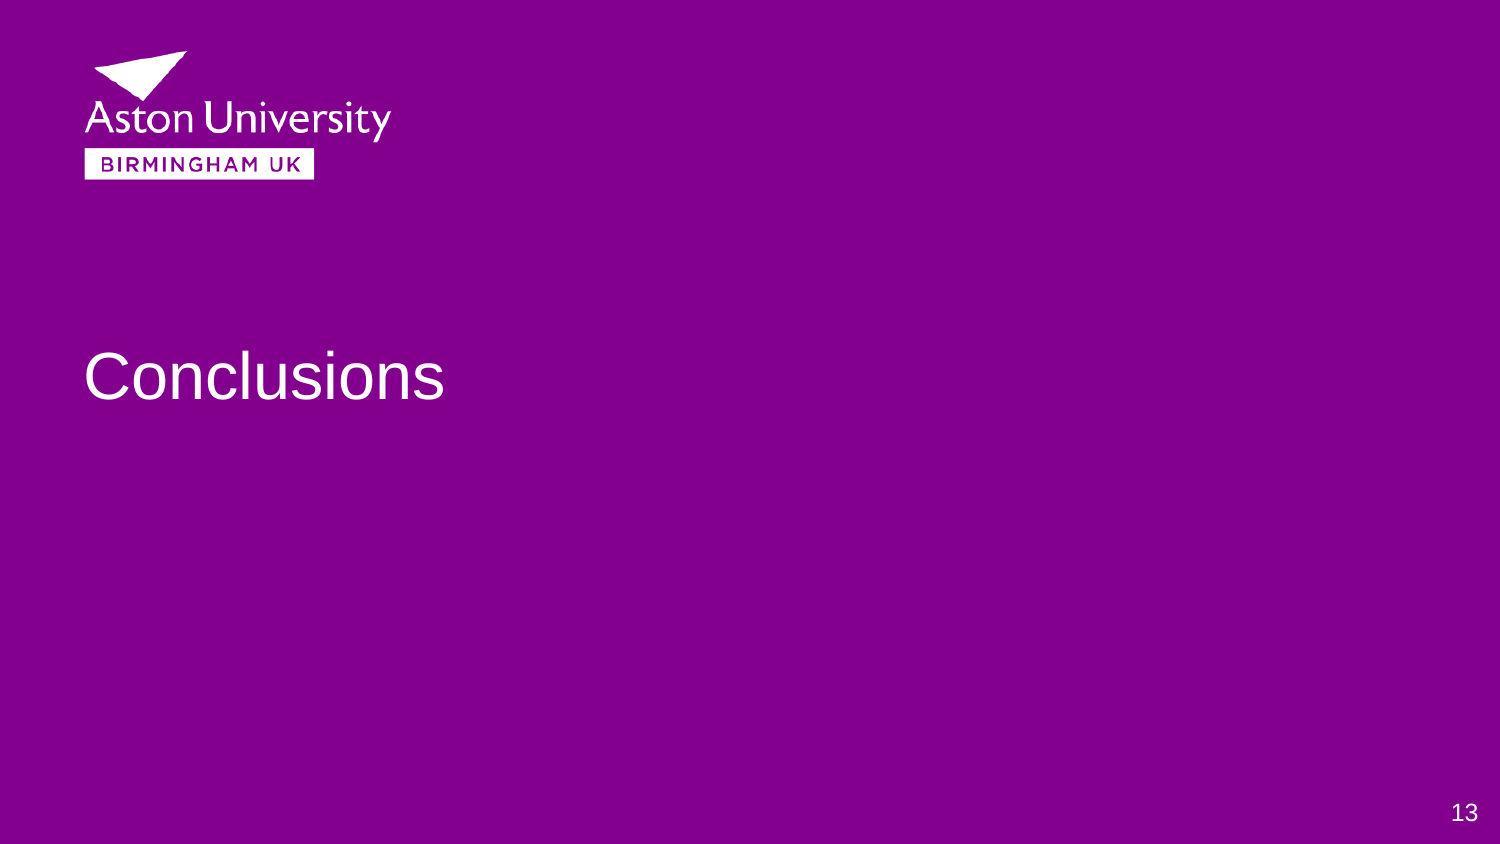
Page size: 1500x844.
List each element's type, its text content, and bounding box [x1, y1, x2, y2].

title Conclusions [68, 325, 741, 426]
